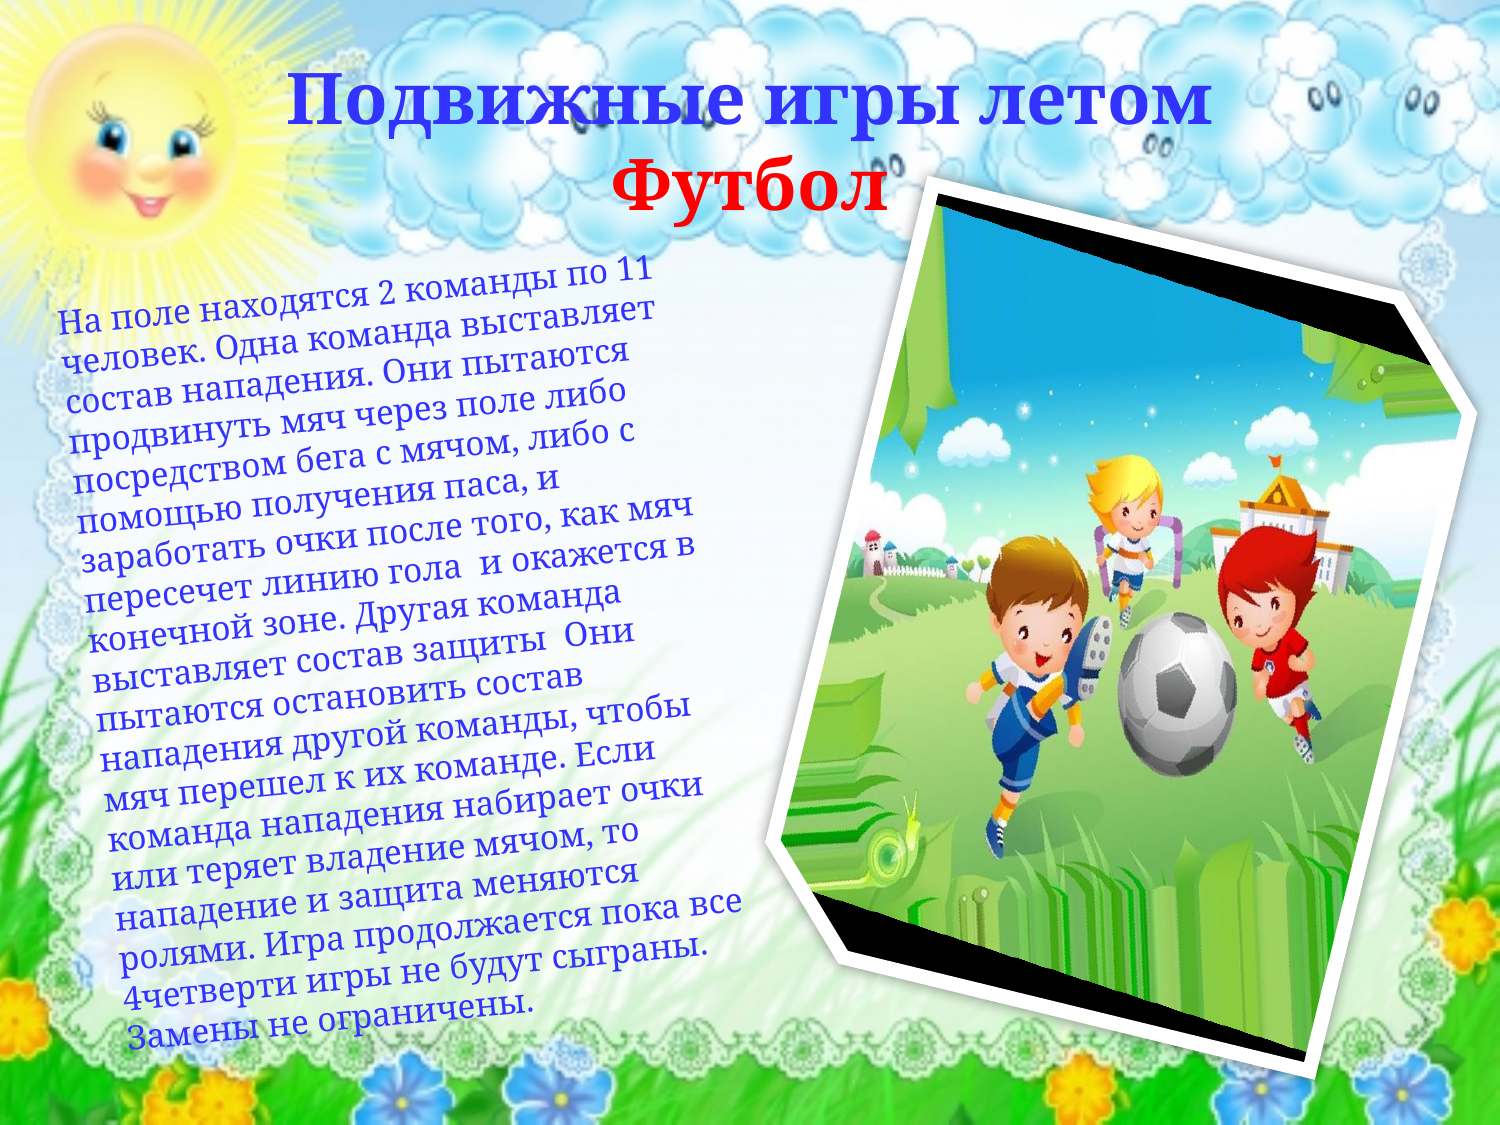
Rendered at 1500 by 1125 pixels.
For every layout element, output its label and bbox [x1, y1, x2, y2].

picture [0, 0, 1500, 1125]
list [832, 241, 1410, 1014]
